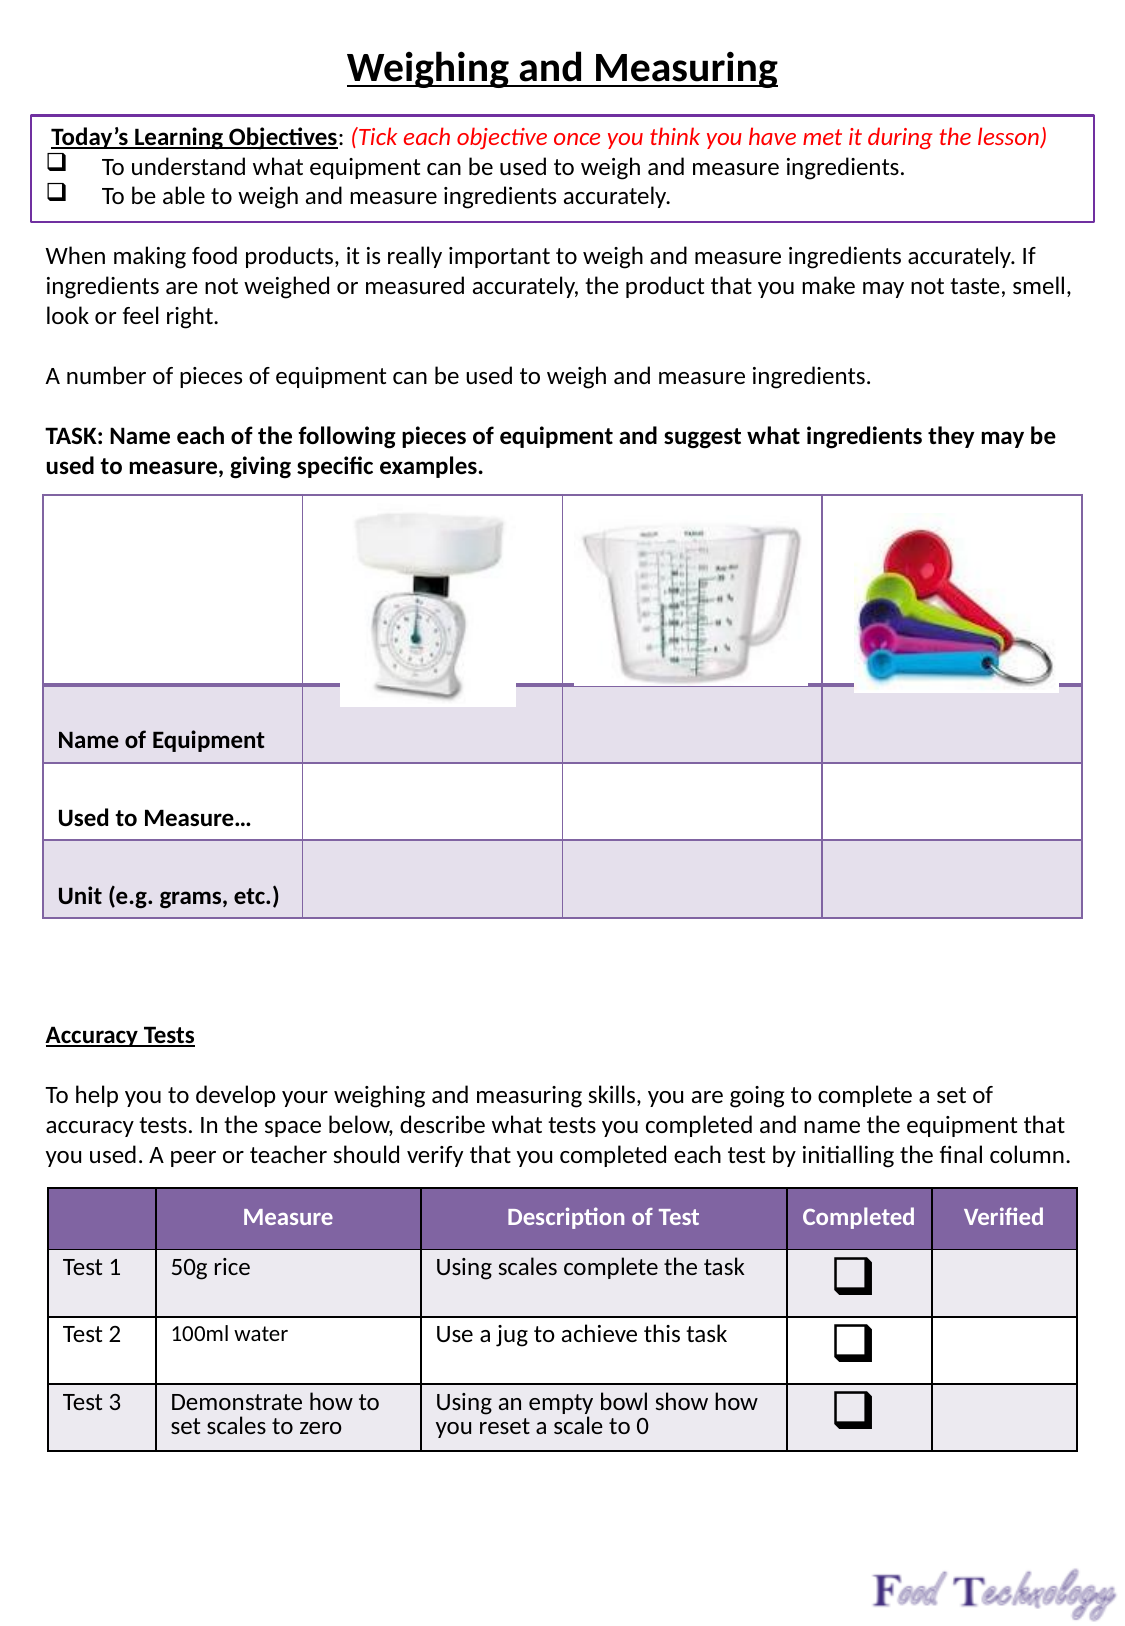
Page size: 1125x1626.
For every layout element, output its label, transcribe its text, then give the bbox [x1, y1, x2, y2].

table_header Description of Test [422, 1189, 786, 1249]
table_header [563, 496, 821, 683]
table_header [303, 496, 562, 683]
table_cell 100ml water [157, 1318, 420, 1383]
table_cell Test 1 [49, 1250, 155, 1316]
table_cell [788, 1385, 931, 1450]
table_header [44, 496, 302, 683]
table_cell Using an empty bowl show how you reset a scale to 0 [422, 1385, 786, 1450]
table_cell [823, 687, 1081, 762]
table_cell [303, 841, 562, 917]
table_cell [823, 841, 1081, 917]
table_cell Used to Measure… [44, 764, 302, 839]
table_cell Use a jug to achieve this task [422, 1318, 786, 1383]
table_cell Name of Equipment [44, 687, 302, 762]
table_cell [933, 1318, 1076, 1383]
table_cell [563, 764, 821, 839]
table_cell [563, 687, 821, 762]
table_cell [303, 687, 562, 762]
picture [854, 513, 1059, 693]
picture [340, 503, 516, 707]
text_box [29, 113, 1096, 224]
picture [869, 1564, 1118, 1625]
table_cell Using scales complete the task [422, 1250, 786, 1316]
text_box Weighing and Measuring Today’s Learning Objectives: (Tick each objective once you think you have met it during the lesson) To understand what equipment can be used to weigh and measure ingredients. To be able to weigh and measure ingredients accurately. When making food products, it is really important to weigh and measure ingredients accurately. If ingredients are not weighed or measured accurately, the product that you make may not taste, smell, look or feel right. A number of pieces of equipment can be used to weigh and measure ingredients. TASK: Name each of the following pieces of equipment and suggest what ingredients they may be used to measure, giving specific examples. Accuracy Tests To help you to develop your weighing and measuring skills, you are going to complete a set of accuracy tests. In the space below, describe what tests you completed and name the equipment that you used. A peer or teacher should verify that you completed each test by initialling the final column. [30, 224, 1094, 1581]
table_header Verified [933, 1189, 1076, 1249]
table_cell 50g rice [157, 1250, 420, 1316]
table_cell [933, 1385, 1076, 1450]
table_cell [788, 1318, 931, 1383]
table_header Measure [157, 1189, 420, 1249]
table_cell [563, 841, 821, 917]
table_cell [303, 764, 562, 839]
table_cell [788, 1250, 931, 1316]
table_cell Unit (e.g. grams, etc.) [44, 841, 302, 917]
table_header [823, 496, 1081, 683]
table_cell [933, 1250, 1076, 1316]
table_cell [823, 764, 1081, 839]
picture [574, 514, 808, 687]
text_box Weighing and Measuring Today’s Learning Objectives: (Tick each objective once you think you have met it during the lesson) To understand what equipment can be used to weigh and measure ingredients. To be able to weigh and measure ingredients accurately. When making food products, it is really important to weigh and measure ingredients accurately. If ingredients are not weighed or measured accurately, the product that you make may not taste, smell, look or feel right. A number of pieces of equipment can be used to weigh and measure ingredients. TASK: Name each of the following pieces of equipment and suggest what ingredients they may be used to measure, giving specific examples. Accuracy Tests To help you to develop your weighing and measuring skills, you are going to complete a set of accuracy tests. In the space below, describe what tests you completed and name the equipment that you used. A peer or teacher should verify that you completed each test by initialling the final column. [30, 32, 1094, 113]
table_header [49, 1189, 155, 1249]
table_cell Test 2 [49, 1318, 155, 1383]
table_cell Test 3 [49, 1385, 155, 1450]
table_cell Demonstrate how to set scales to zero [157, 1385, 420, 1450]
table_header Completed [788, 1189, 931, 1249]
